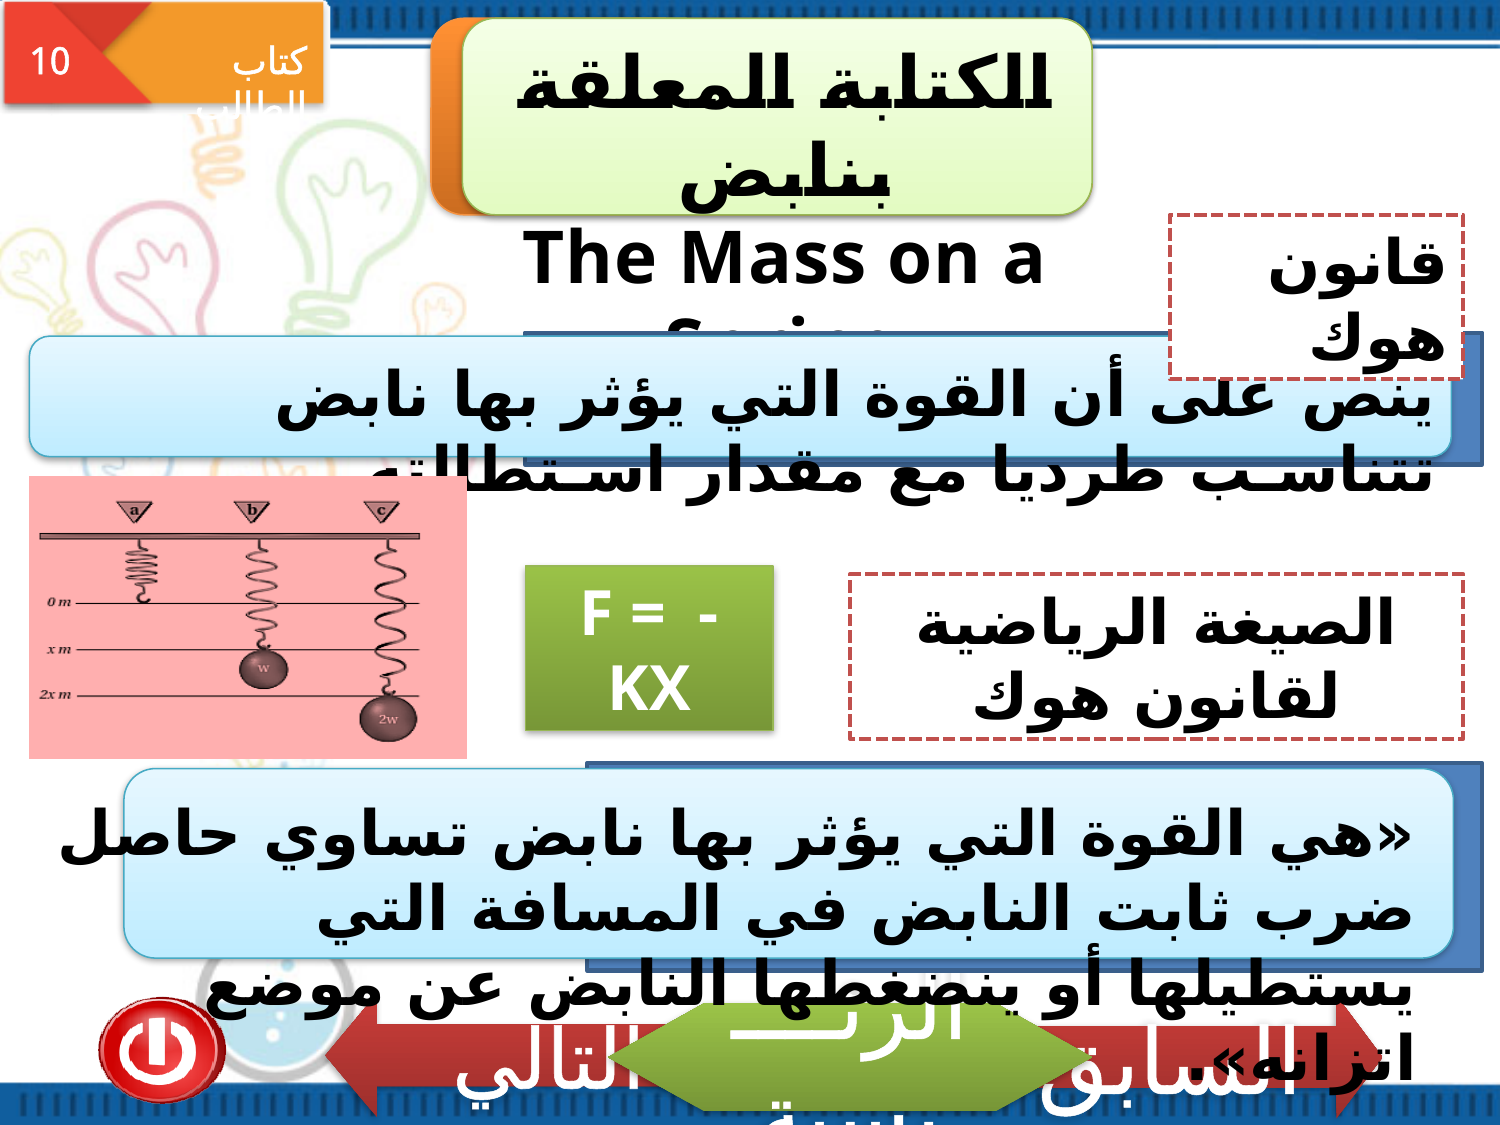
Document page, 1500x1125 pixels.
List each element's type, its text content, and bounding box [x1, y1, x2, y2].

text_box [123, 762, 1483, 971]
text_box «هي القوة التي يؤثر بها نابض تساوي حاصل ضرب ثابت النابض في المسافة التي يستطيلها أو ينضغطها النابض عن موضع اتزانه». [41, 785, 1432, 1101]
text_box ينص على أن القوة التي يؤثر بها نابض تتناسـب طرديا مع مقدار اسـتطالته [467, 474, 1452, 512]
text_box الصيغة الرياضية لقانون هوك [848, 572, 1465, 741]
text_box F = -KX [525, 565, 774, 731]
picture [0, 0, 1500, 1125]
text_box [325, 993, 1383, 1119]
text_box قانون هوك [1168, 213, 1465, 331]
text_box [29, 332, 1483, 465]
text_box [430, 18, 1093, 215]
text_box الكتابة المعلقة بنابض The Mass on a Spring [501, 222, 1069, 331]
picture [793, 1119, 894, 1125]
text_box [0, 0, 336, 120]
